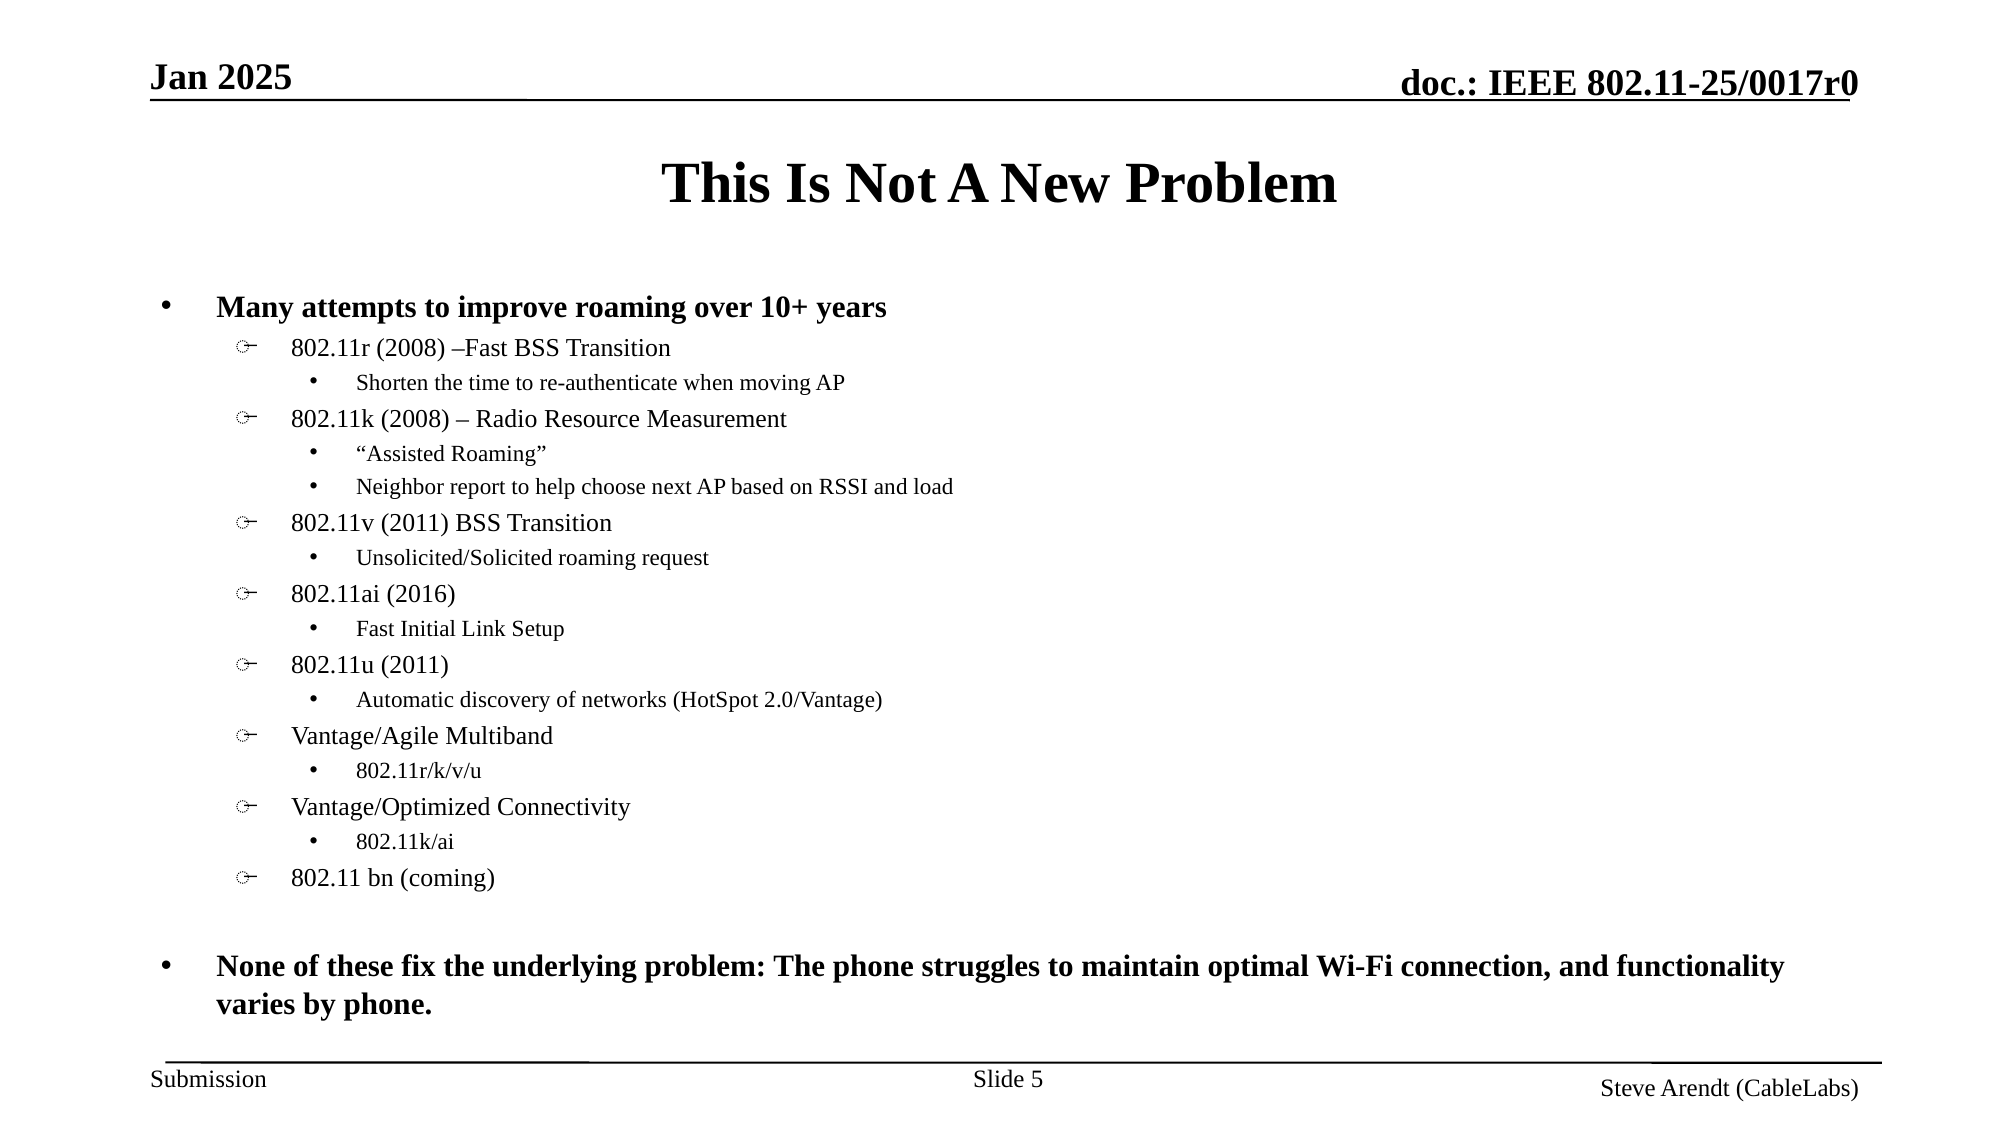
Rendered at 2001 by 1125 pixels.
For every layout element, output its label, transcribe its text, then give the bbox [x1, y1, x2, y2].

slide_number Slide 5 [950, 1061, 1067, 1123]
title This Is Not A New Problem [149, 112, 1850, 246]
list Many attempts to improve roaming over 10+ years 802.11r (2008) –Fast BSS Transition Shorten the time to re-authenticate when moving AP 802.11k (2008) – Radio Resource Measurement “Assisted Roaming” Neighbor report to help choose next AP based on RSSI and load 802.11v (2011) BSS Transition Unsolicited/Solicited roaming request 802.11ai (2016) Fast Initial Link Setup 802.11u (2011) Automatic discovery of networks (HotSpot 2.0/Vantage) Vantage/Agile Multiband 802.11r/k/v/u Vantage/Optimized Connectivity 802.11k/ai 802.11 bn (coming) None of these fix the underlying problem: The phone struggles to maintain optimal Wi-Fi connection, and functionality varies by phone. [145, 278, 1871, 1036]
